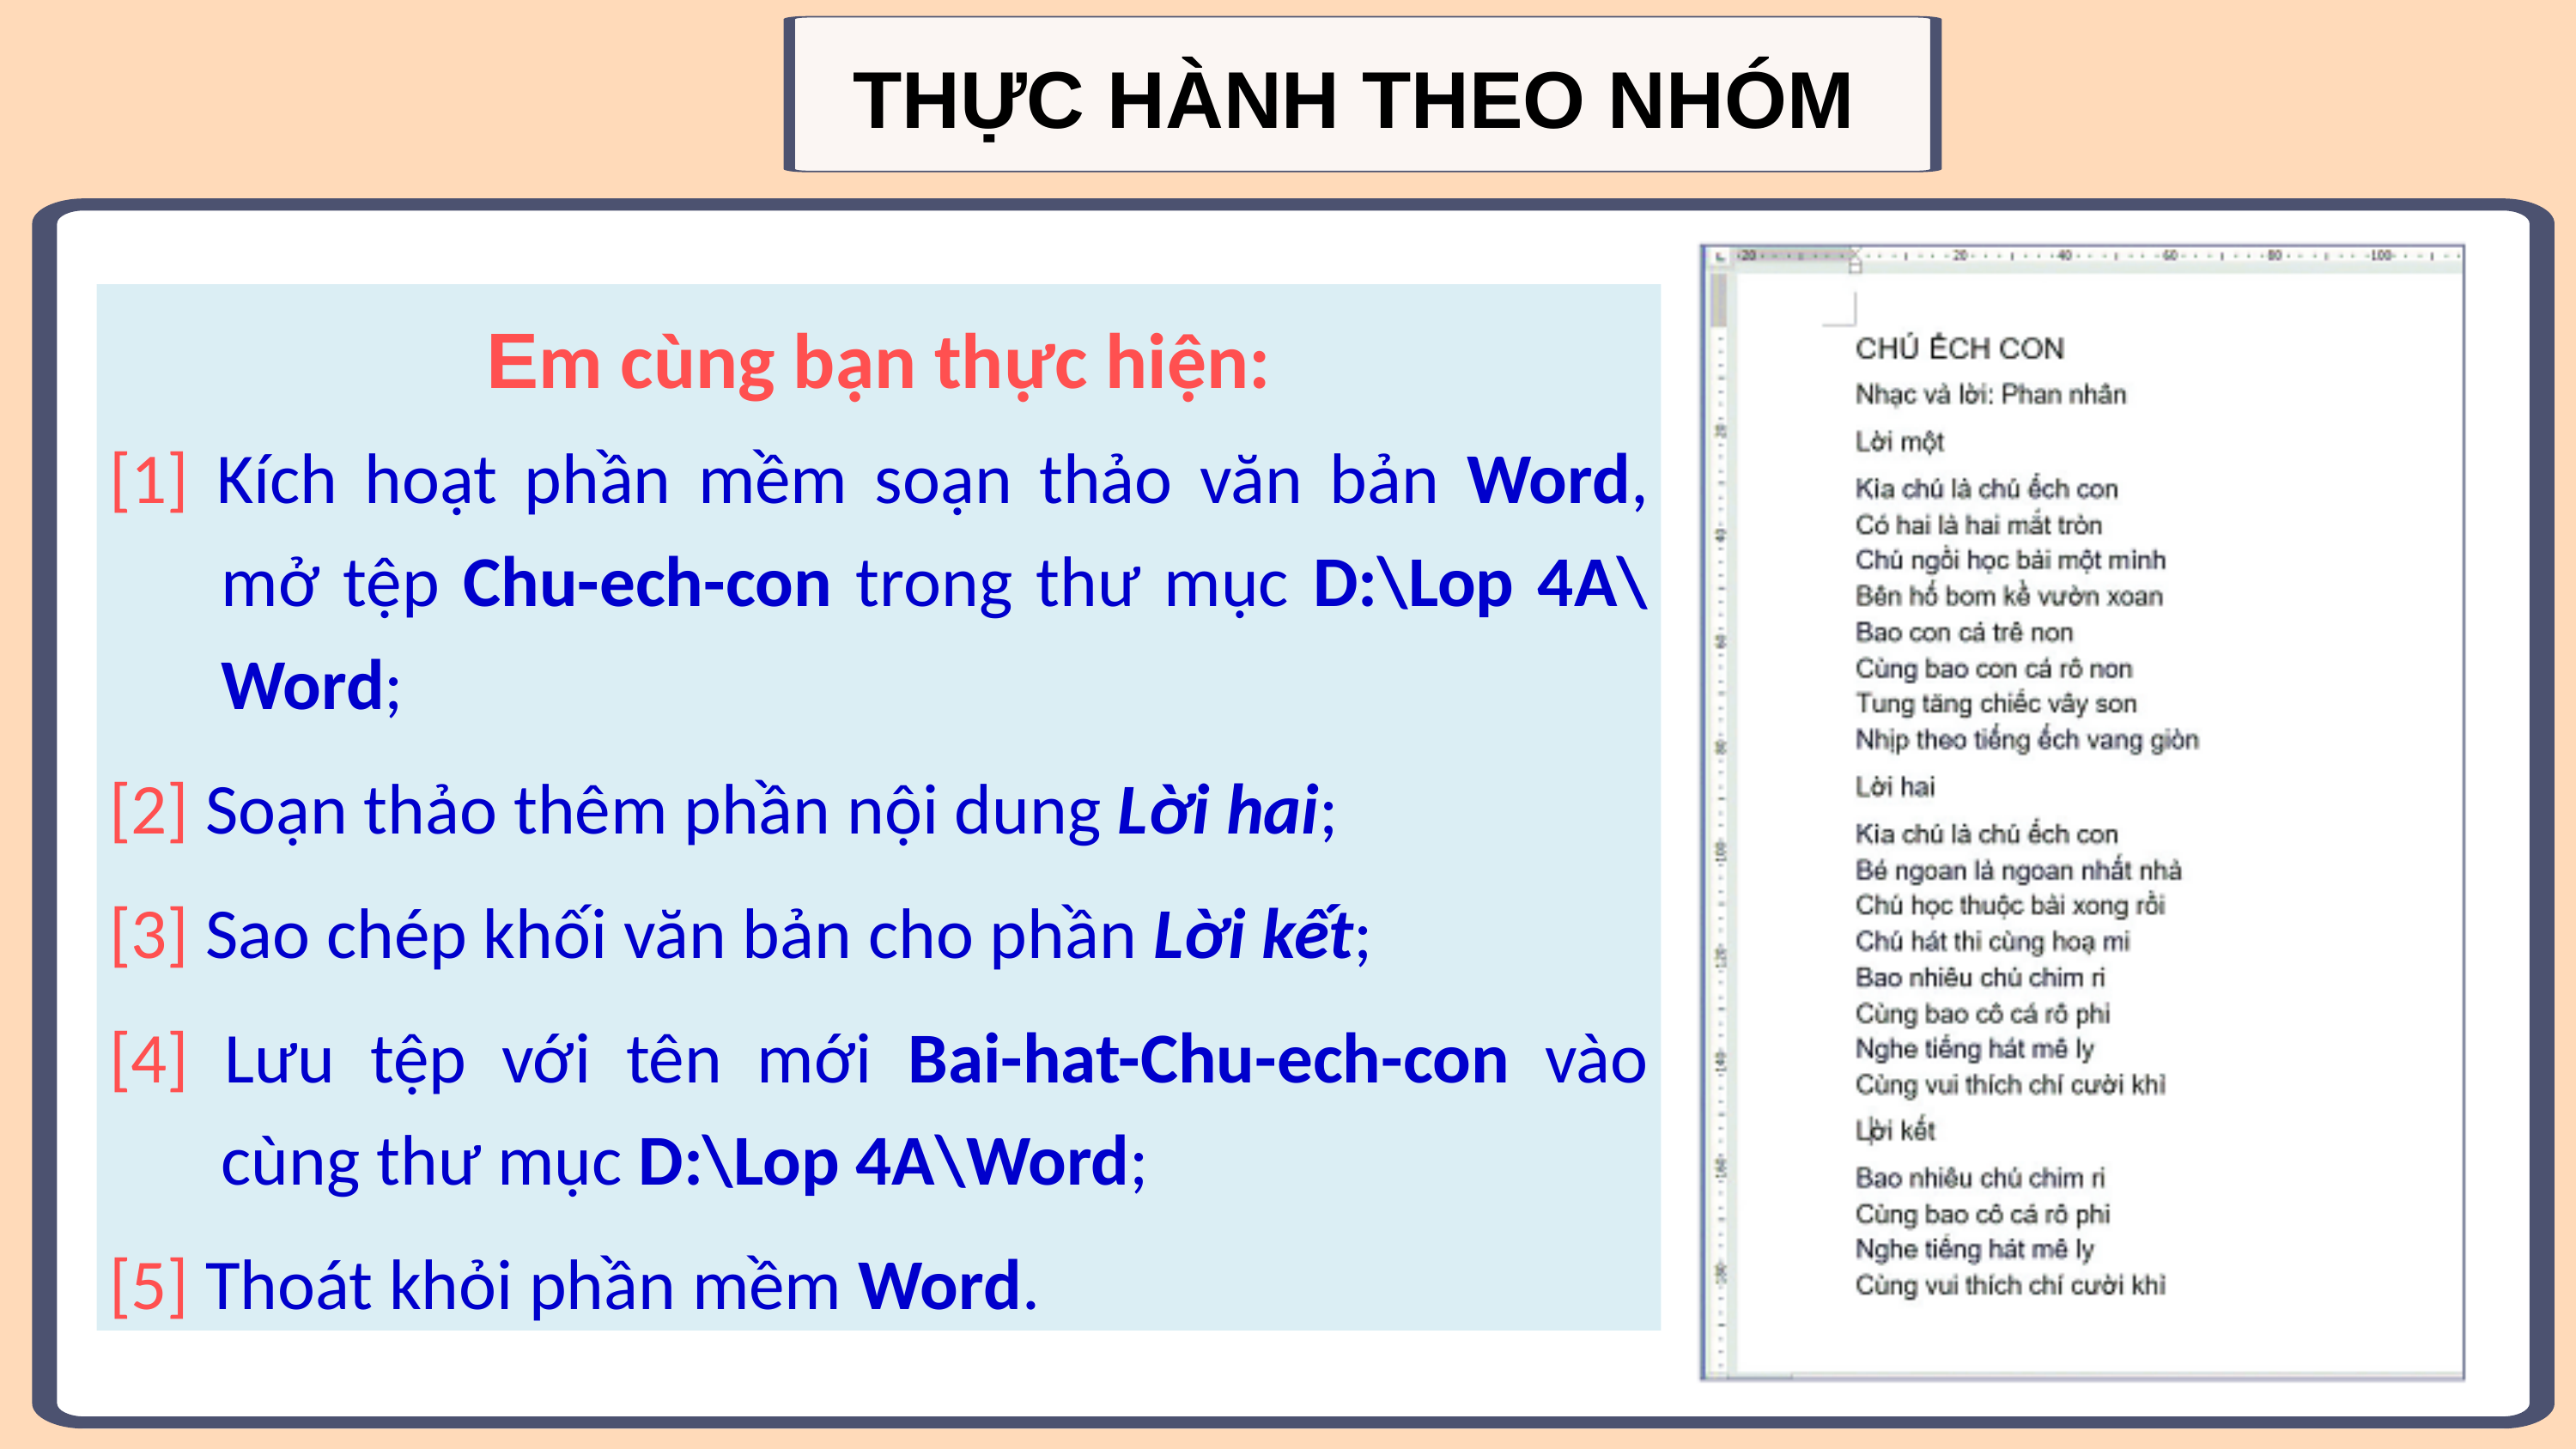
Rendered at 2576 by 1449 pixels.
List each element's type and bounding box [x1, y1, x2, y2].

text_box [32, 197, 2555, 1429]
picture [1674, 224, 2491, 1402]
text_box [783, 15, 1954, 251]
